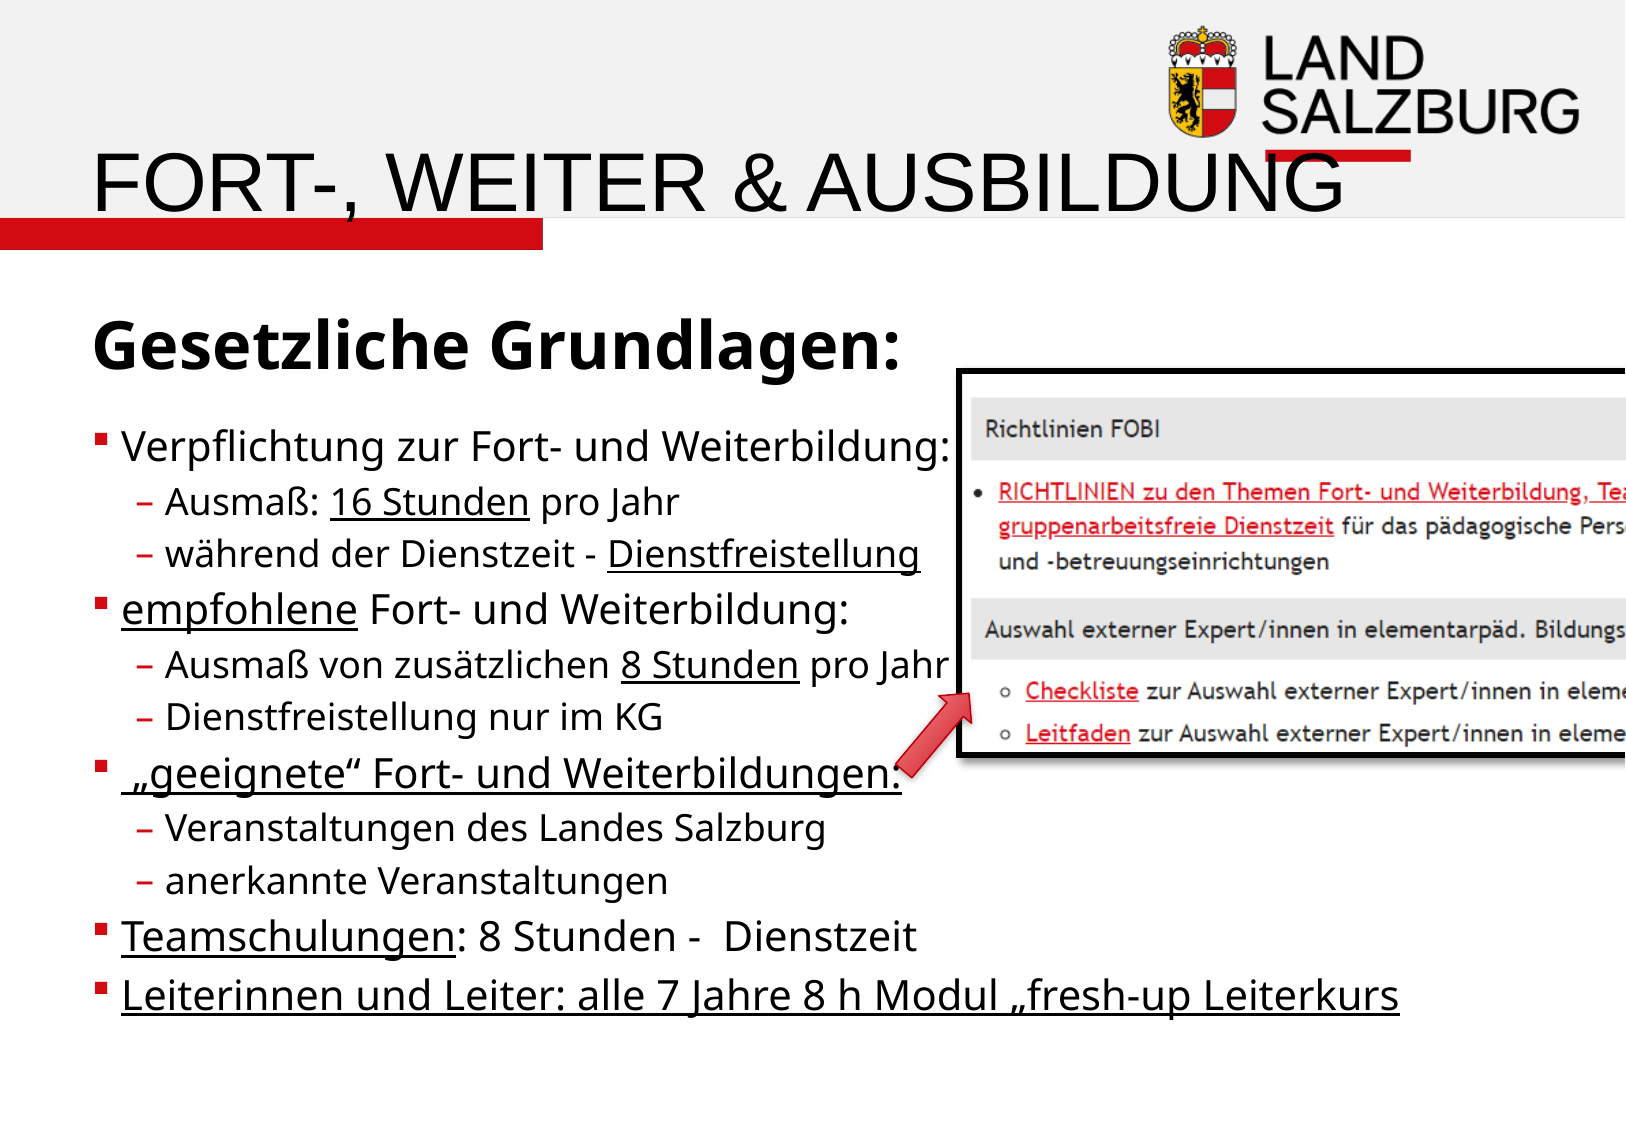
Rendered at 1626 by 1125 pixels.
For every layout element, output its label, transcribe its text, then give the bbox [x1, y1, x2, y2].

list Verpflichtung zur Fort- und Weiterbildung: Ausmaß: 16 Stunden pro Jahr während der Dienstzeit - Dienstfreistellung empfohlene Fort- und Weiterbildung: Ausmaß von zusätzlichen 8 Stunden pro Jahr Dienstfreistellung nur im KG „geeignete“ Fort- und Weiterbildungen: Veranstaltungen des Landes Salzburg anerkannte Veranstaltungen Teamschulungen: 8 Stunden - Dienstzeit Leiterinnen und Leiter: alle 7 Jahre 8 h Modul „fresh-up Leiterkurs [76, 455, 1451, 1000]
text_box [894, 693, 957, 779]
text_box FORT-, WEITER & AUSBILDUNG [76, 120, 1525, 236]
list Gesetzliche Grundlagen: [76, 295, 1425, 455]
picture [962, 373, 1626, 753]
